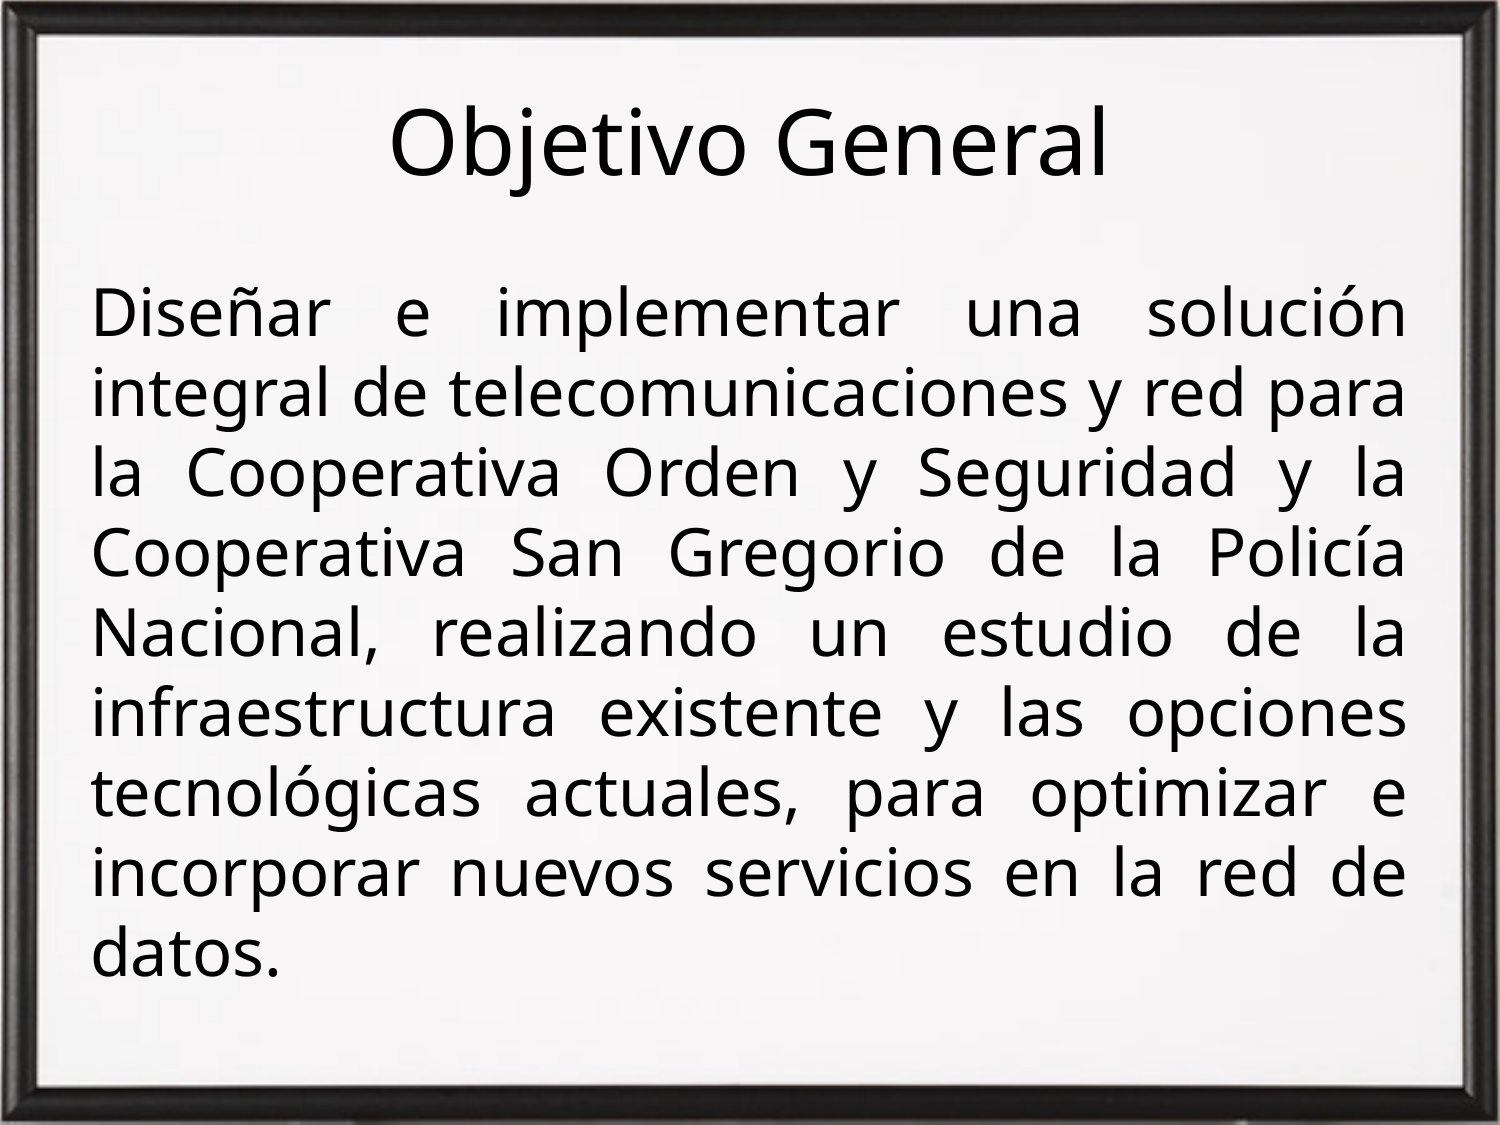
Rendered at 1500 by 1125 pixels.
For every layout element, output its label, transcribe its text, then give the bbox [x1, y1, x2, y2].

picture [0, 0, 1500, 1125]
title Objetivo General [75, 45, 1425, 233]
list Diseñar e implementar una solución integral de telecomunicaciones y red para la Cooperativa Orden y Seguridad y la Cooperativa San Gregorio de la Policía Nacional, realizando un estudio de la infraestructura existente y las opciones tecnológicas actuales, para optimizar e incorporar nuevos servicios en la red de datos. [75, 262, 1425, 1005]
